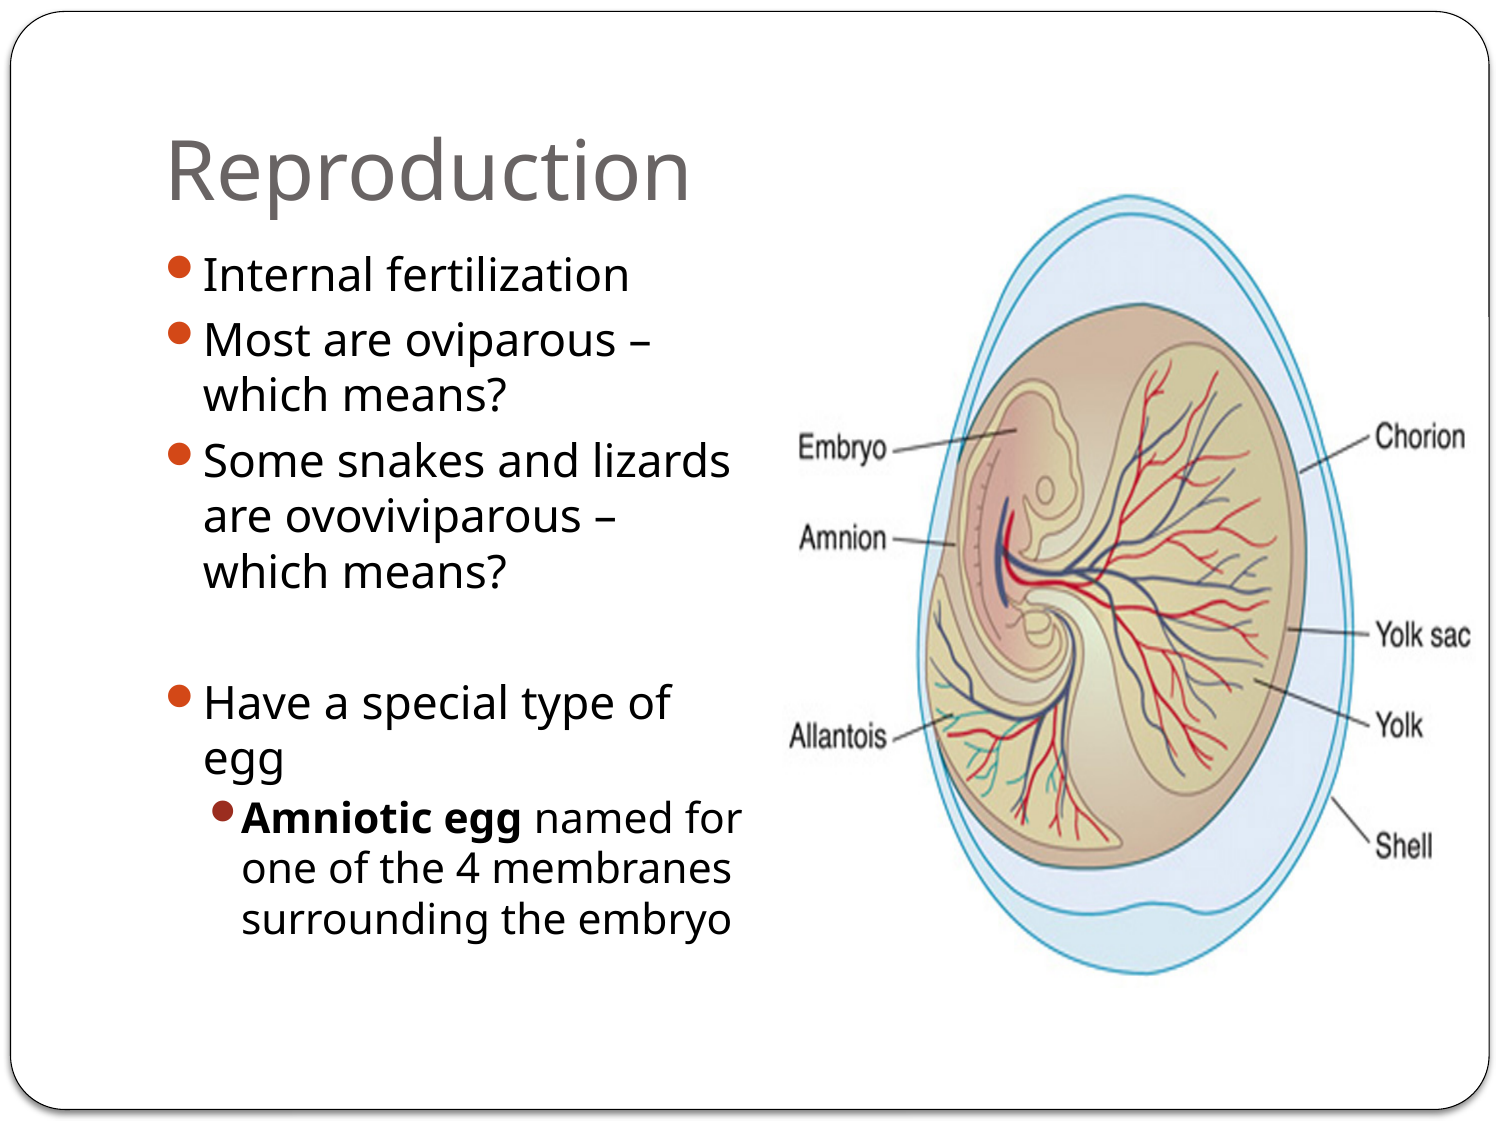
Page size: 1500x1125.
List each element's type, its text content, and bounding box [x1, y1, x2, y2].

list Internal fertilization Most are oviparous – which means? Some snakes and lizards are ovoviviparous – which means? Have a special type of egg Amniotic egg named for one of the 4 membranes surrounding the embryo [150, 237, 765, 988]
picture [782, 187, 1476, 988]
title Reproduction [150, 45, 1425, 233]
